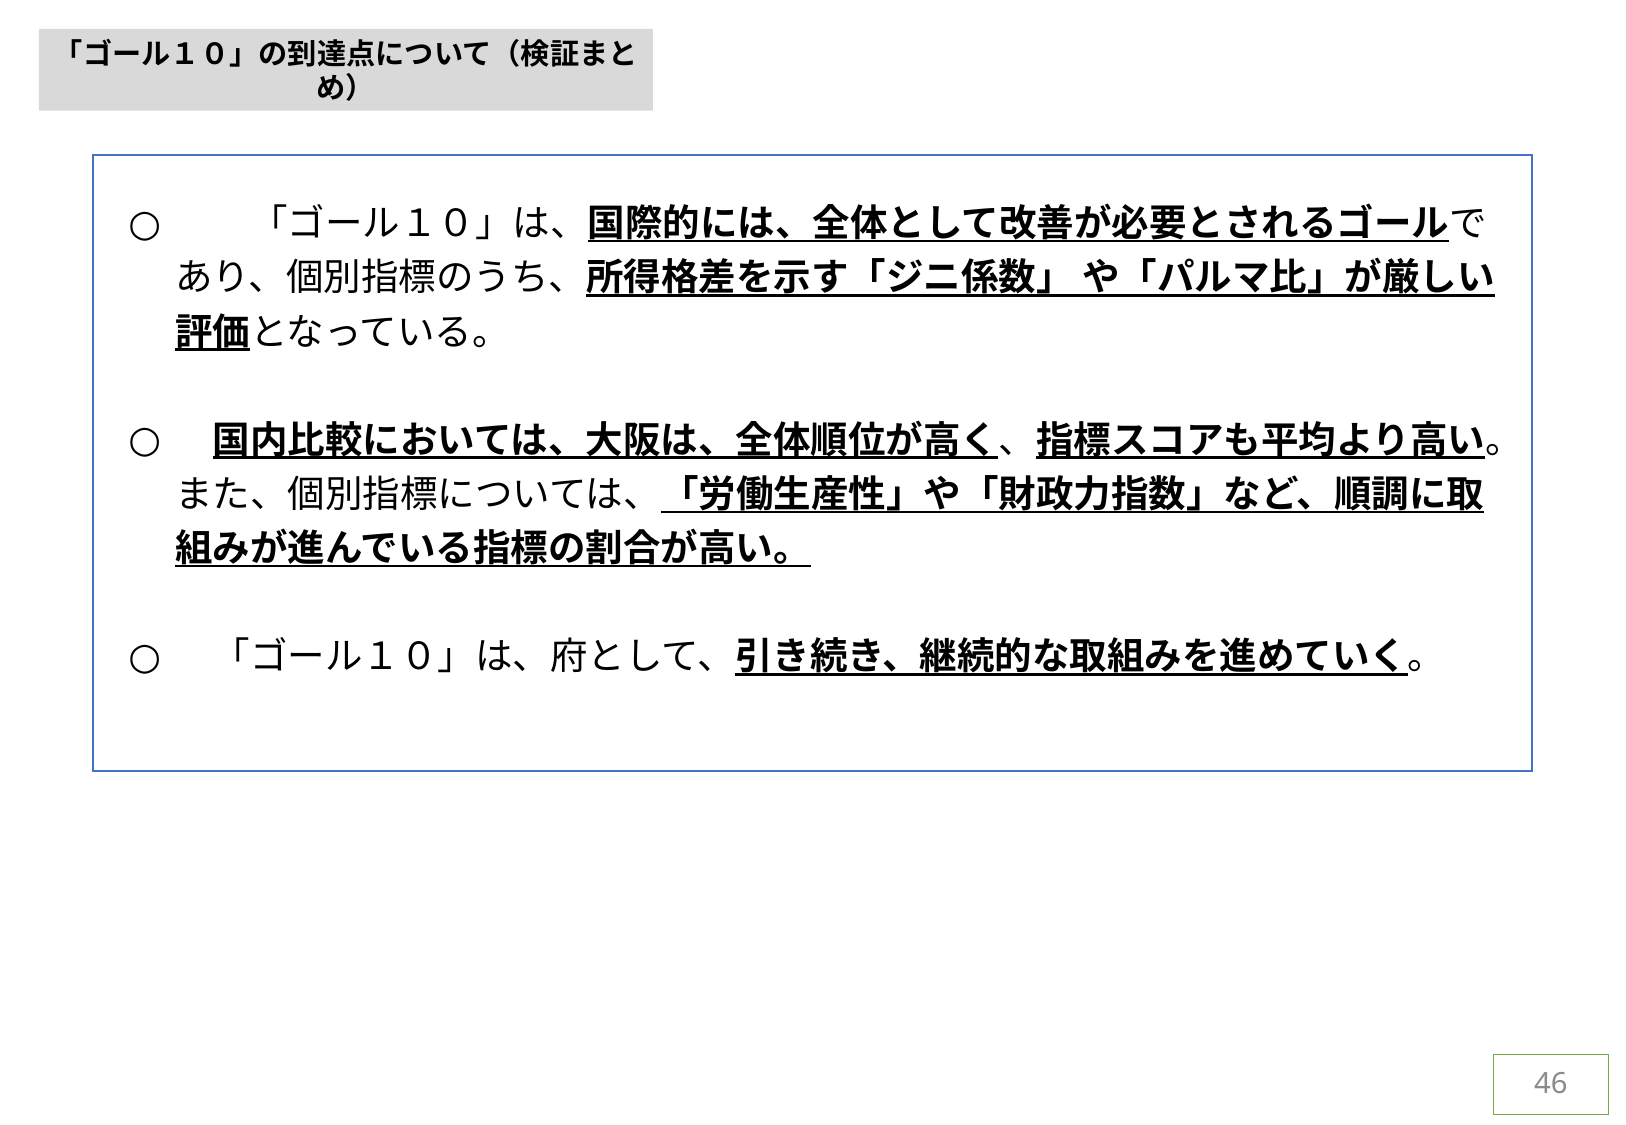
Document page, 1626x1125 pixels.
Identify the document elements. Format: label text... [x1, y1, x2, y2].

text_box 「ゴール１０」の到達点について（検証まとめ） [38, 28, 653, 111]
slide_number 46 [1493, 1054, 1609, 1115]
text_box 「ゴール１０」は、国際的には、全体として改善が必要とされるゴールであり、個別指標のうち、所得格差を示す「ジニ係数」 や「パルマ比」が厳しい評価となっている。 国内比較においては、大阪は、全体順位が高く、指標スコアも平均より高い。また、個別指標については、「労働生産性」や「財政力指数」など、順調に取組みが進んでいる指標の割合が高い。 「ゴール１０」は、府として、引き続き、継続的な取組みを進めていく。 [92, 154, 1533, 772]
